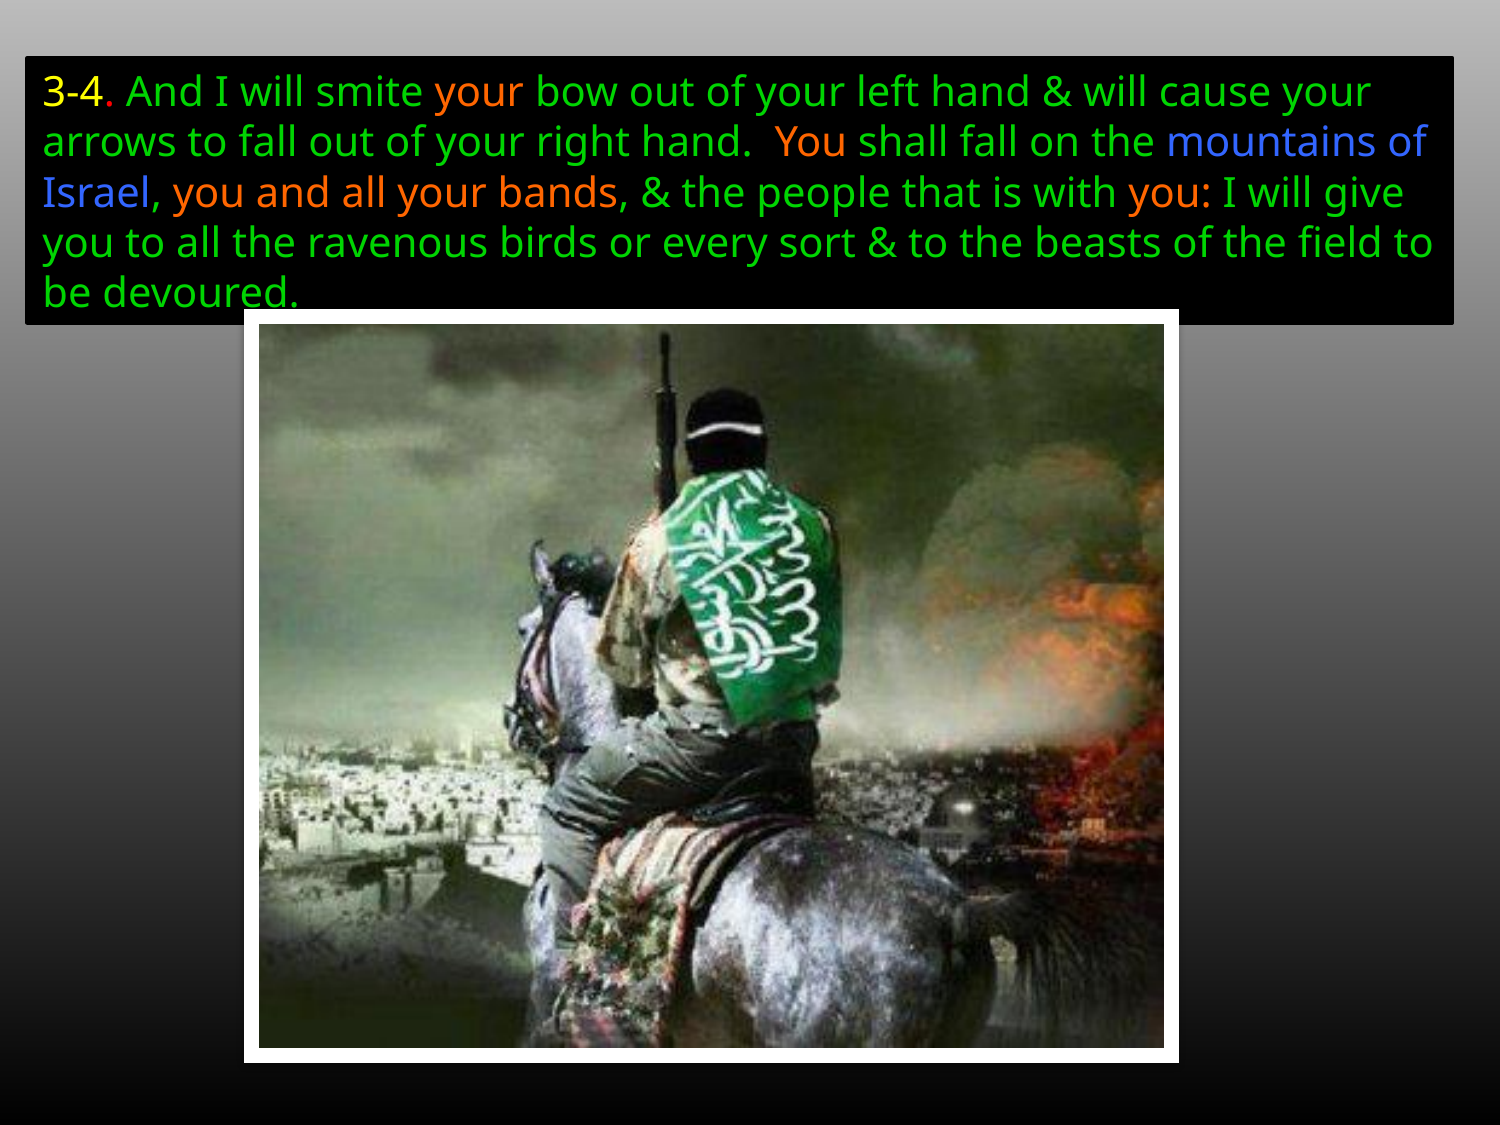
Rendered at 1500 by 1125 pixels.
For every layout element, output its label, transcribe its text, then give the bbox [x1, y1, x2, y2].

text_box 3-4. And I will smite your bow out of your left hand & will cause your arrows to fall out of your right hand. You shall fall on the mountains of Israel, you and all your bands, & the people that is with you: I will give you to all the ravenous birds or every sort & to the beasts of the field to be devoured. [25, 56, 1454, 325]
picture [258, 323, 1165, 1049]
text_box [0, 0, 1500, 1125]
